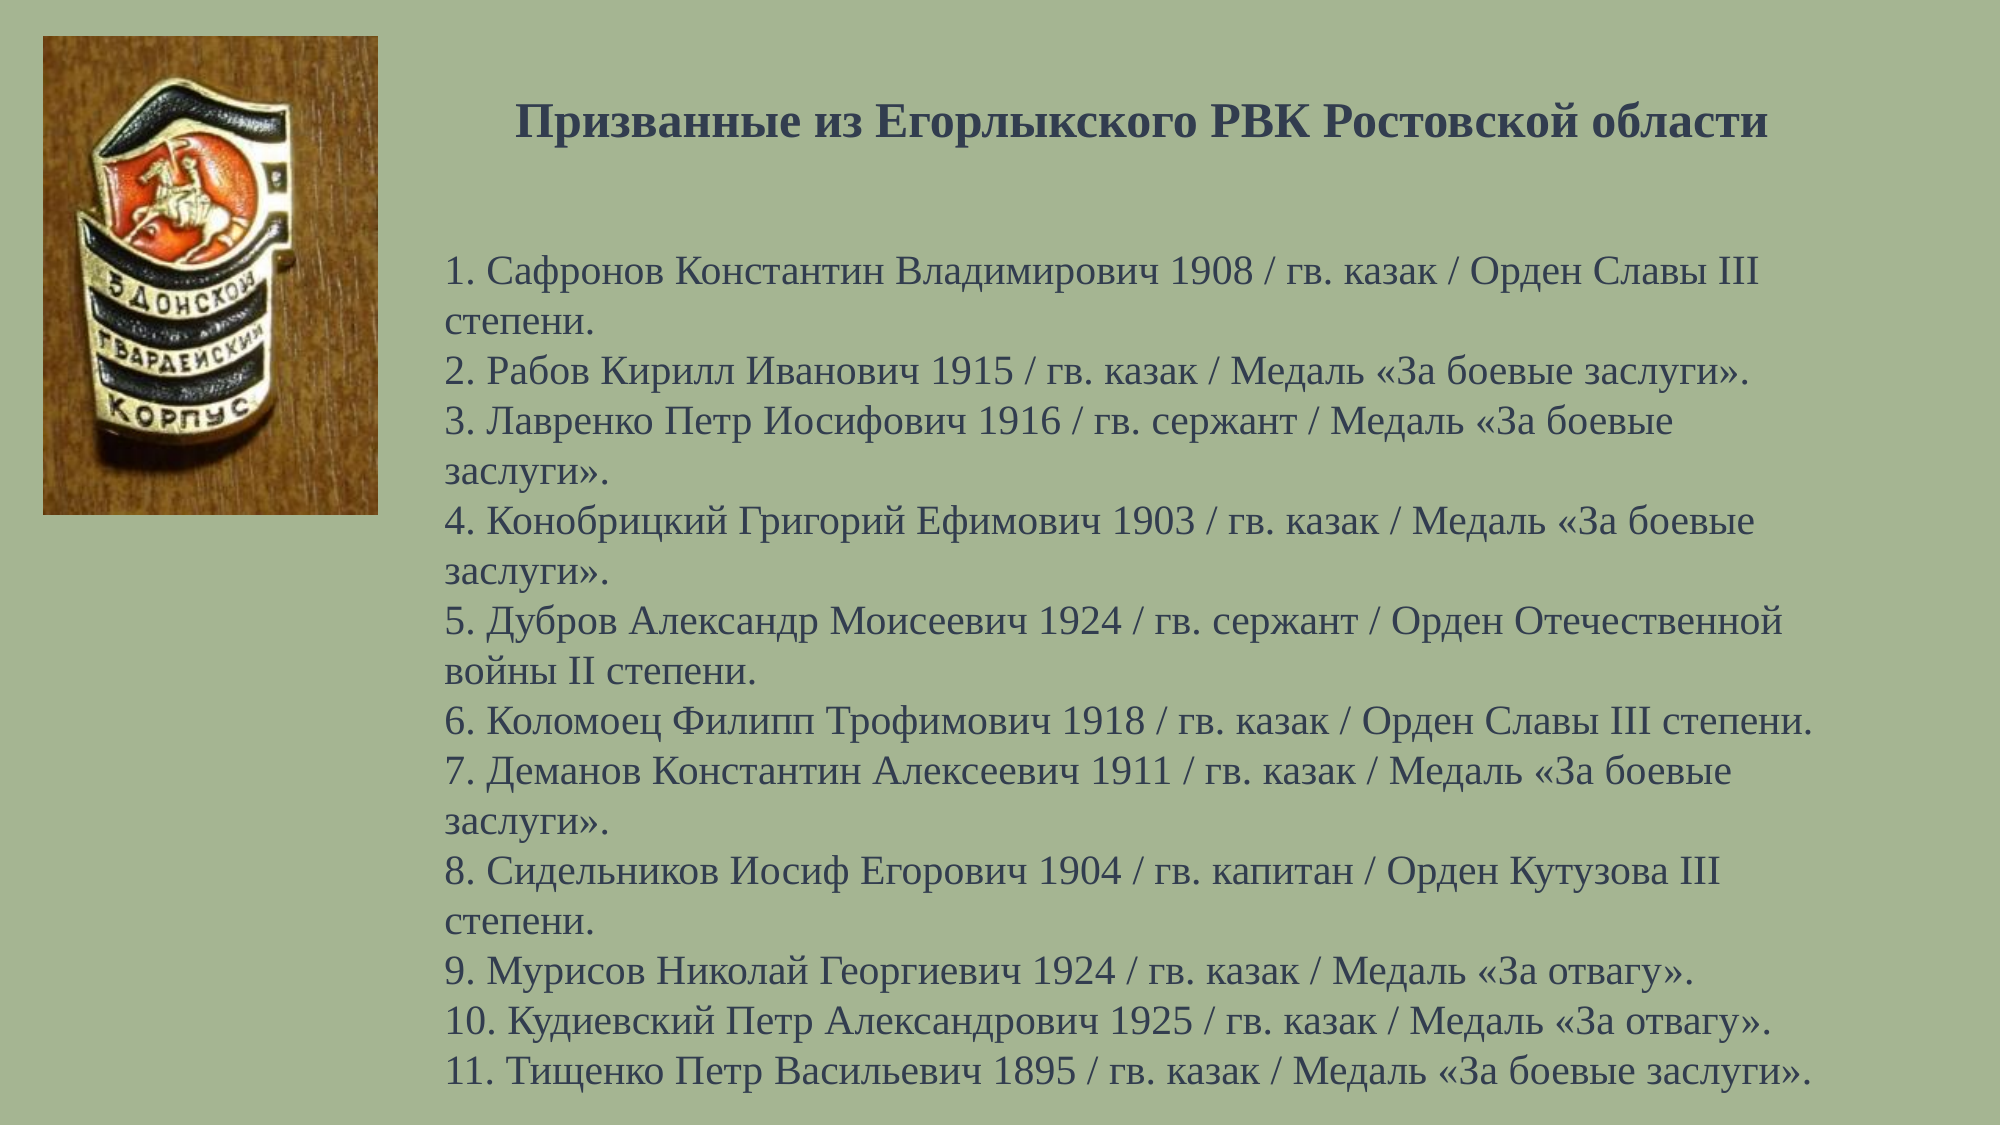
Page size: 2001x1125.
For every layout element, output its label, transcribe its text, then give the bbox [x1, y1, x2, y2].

picture [42, 36, 378, 515]
text_box Призванные из Егорлыкского РВК Ростовской области 1. Сафронов Константин Владимирович 1908 / гв. казак / Орден Славы III степени. 2. Рабов Кирилл Иванович 1915 / гв. казак / Медаль «За боевые заслуги». 3. Лавренко Петр Иосифович 1916 / гв. сержант / Медаль «За боевые заслуги». 4. Конобрицкий Григорий Ефимович 1903 / гв. казак / Медаль «За боевые заслуги». 5. Дубров Александр Моисеевич 1924 / гв. сержант / Орден Отечественной войны II степени. 6. Коломоец Филипп Трофимович 1918 / гв. казак / Орден Славы III степени. 7. Деманов Константин Алексеевич 1911 / гв. казак / Медаль «За боевые заслуги». 8. Сидельников Иосиф Егорович 1904 / гв. капитан / Орден Кутузова III степени. 9. Мурисов Николай Георгиевич 1924 / гв. казак / Медаль «За отвагу». 10. Кудиевский Петр Александрович 1925 / гв. казак / Медаль «За отвагу». 11. Тищенко Петр Васильевич 1895 / гв. казак / Медаль «За боевые заслуги». [429, 80, 1855, 1125]
